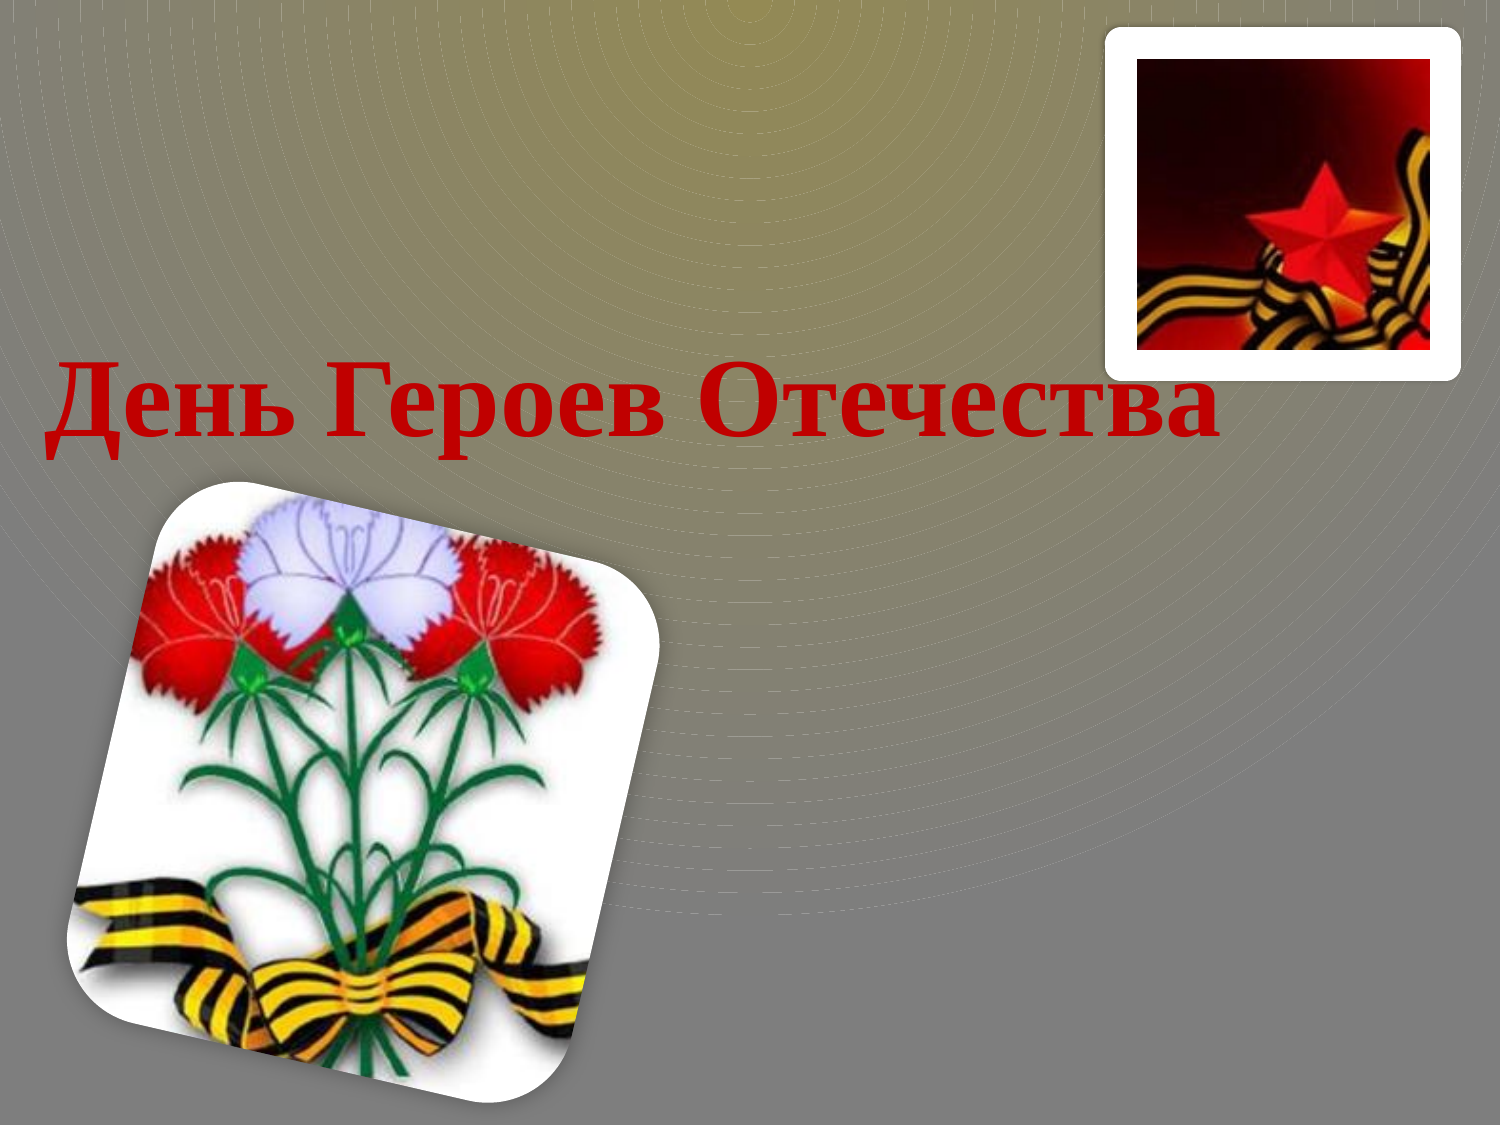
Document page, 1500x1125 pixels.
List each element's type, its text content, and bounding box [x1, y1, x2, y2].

picture [66, 481, 660, 1103]
text_box День Героев Отечества [29, 316, 1238, 467]
picture [1136, 58, 1430, 350]
